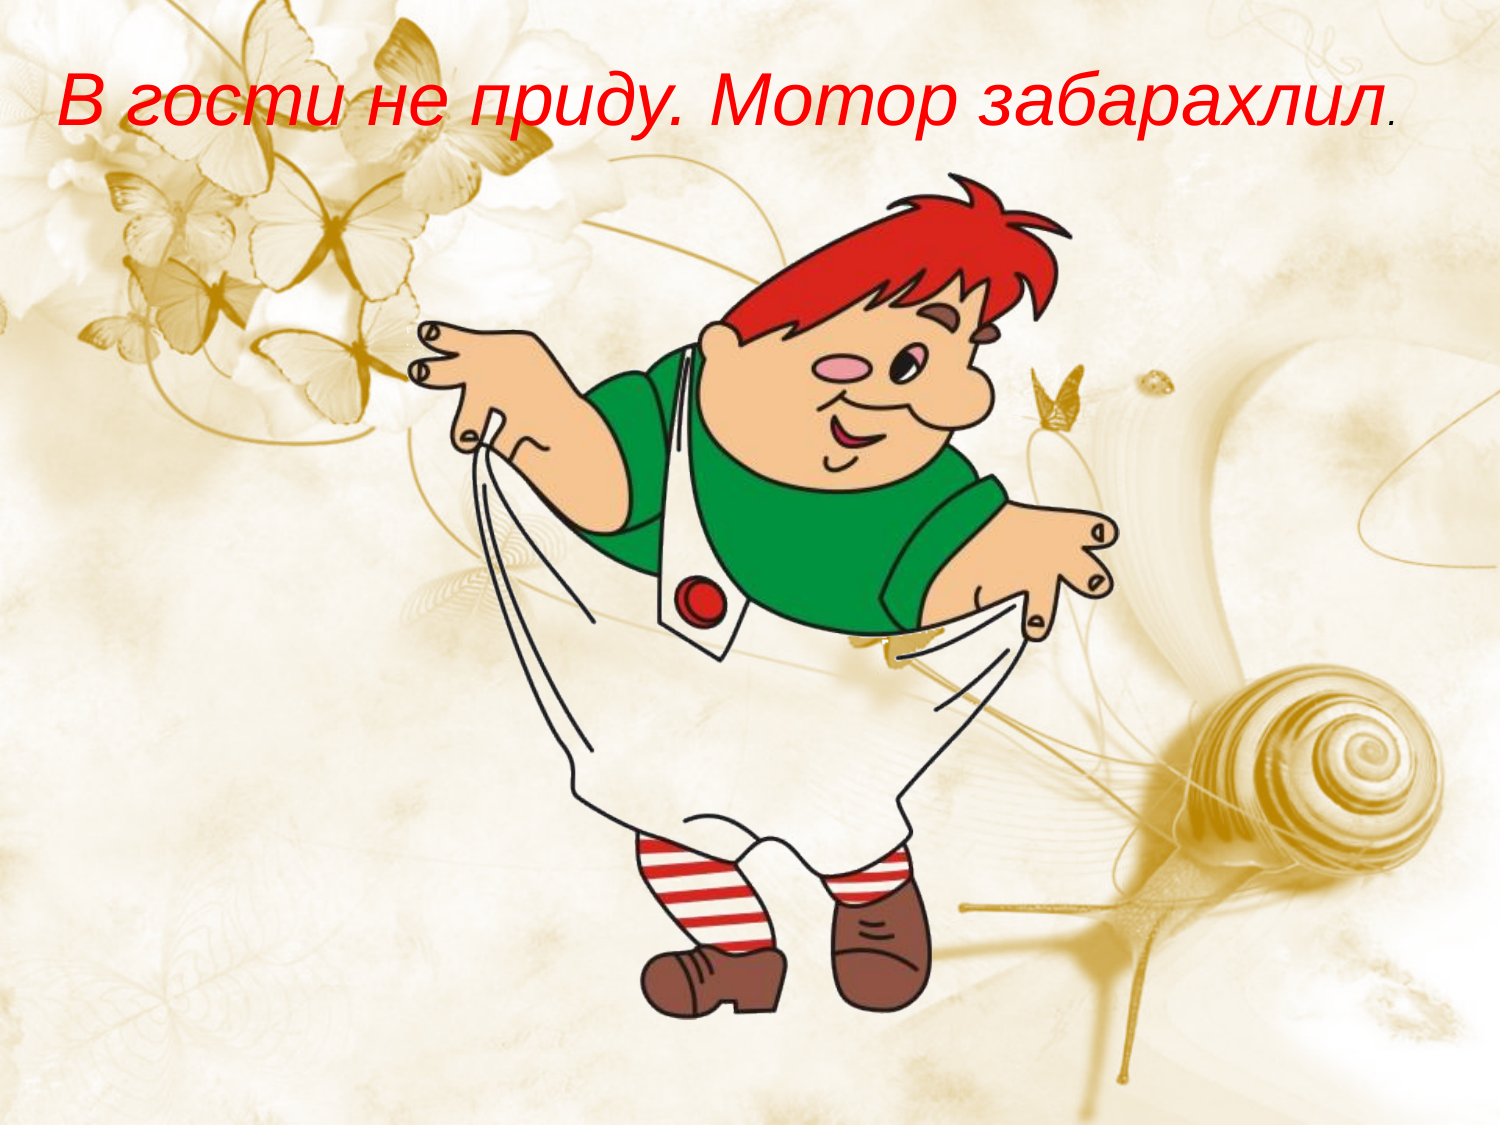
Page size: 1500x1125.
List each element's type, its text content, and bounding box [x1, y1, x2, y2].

text_box В гости не приду. Мотор забарахлил. [41, 42, 1459, 193]
picture [407, 172, 1121, 1020]
